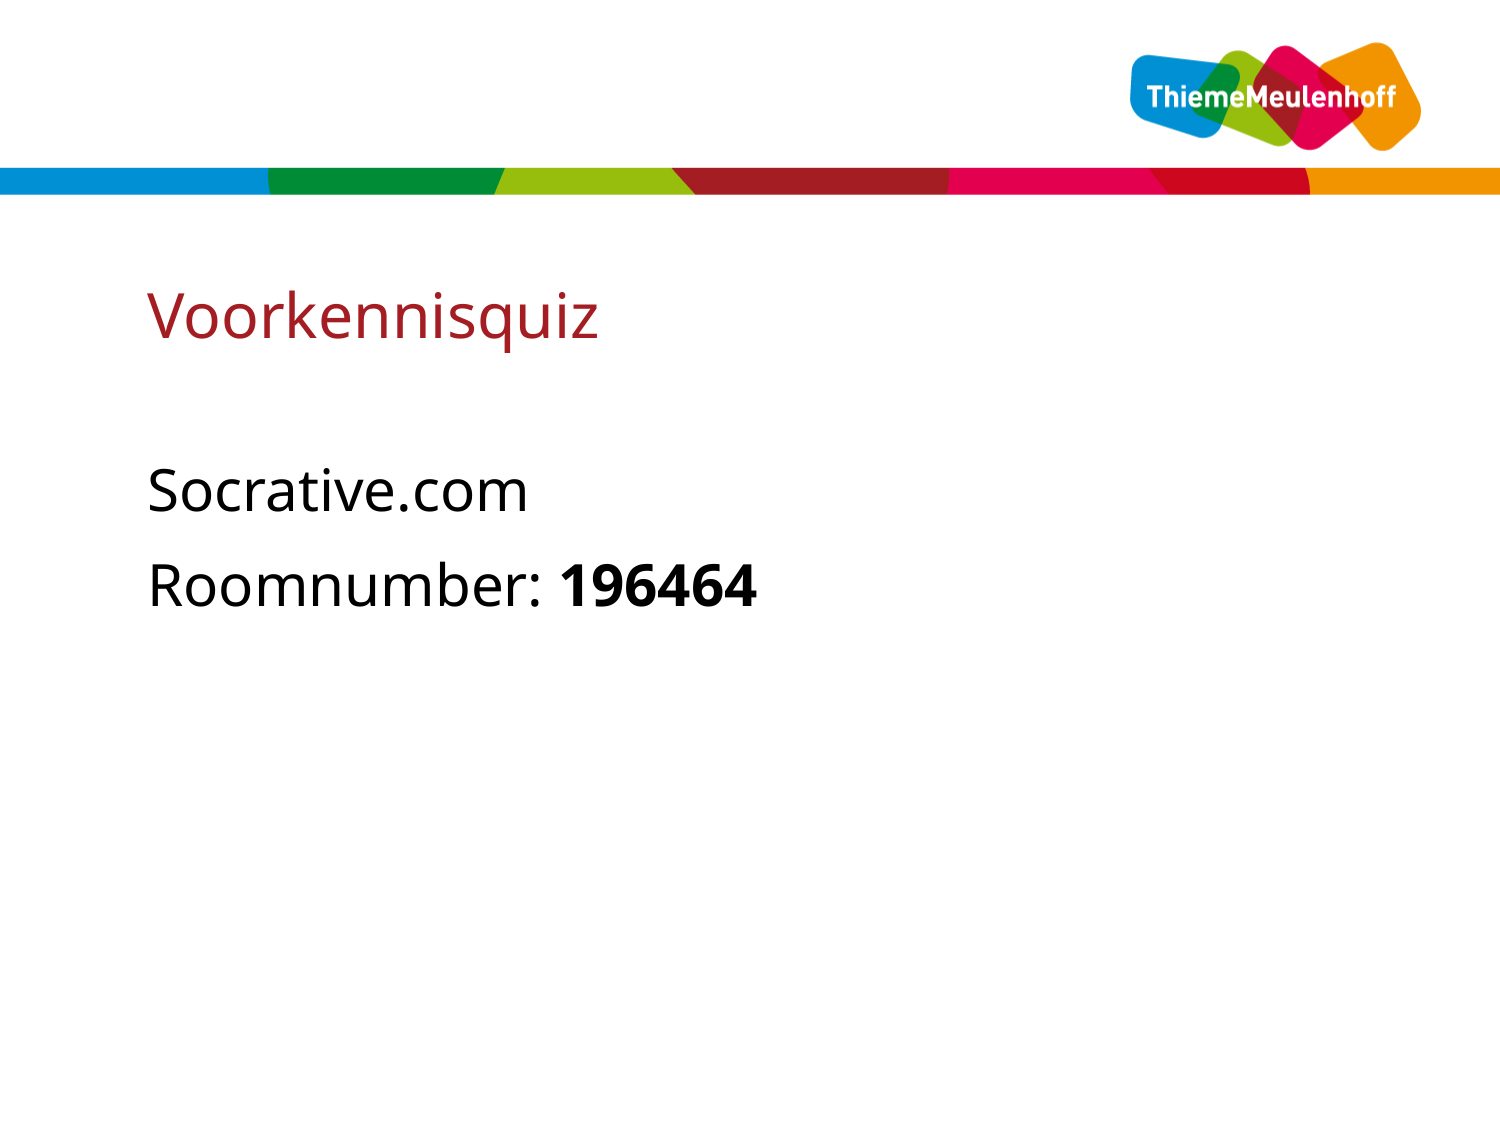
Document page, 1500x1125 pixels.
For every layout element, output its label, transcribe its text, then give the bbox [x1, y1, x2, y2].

title Voorkennisquiz [147, 235, 1241, 393]
picture [0, 0, 1500, 208]
list Socrative.com Roomnumber: 196464 [147, 442, 1241, 1061]
